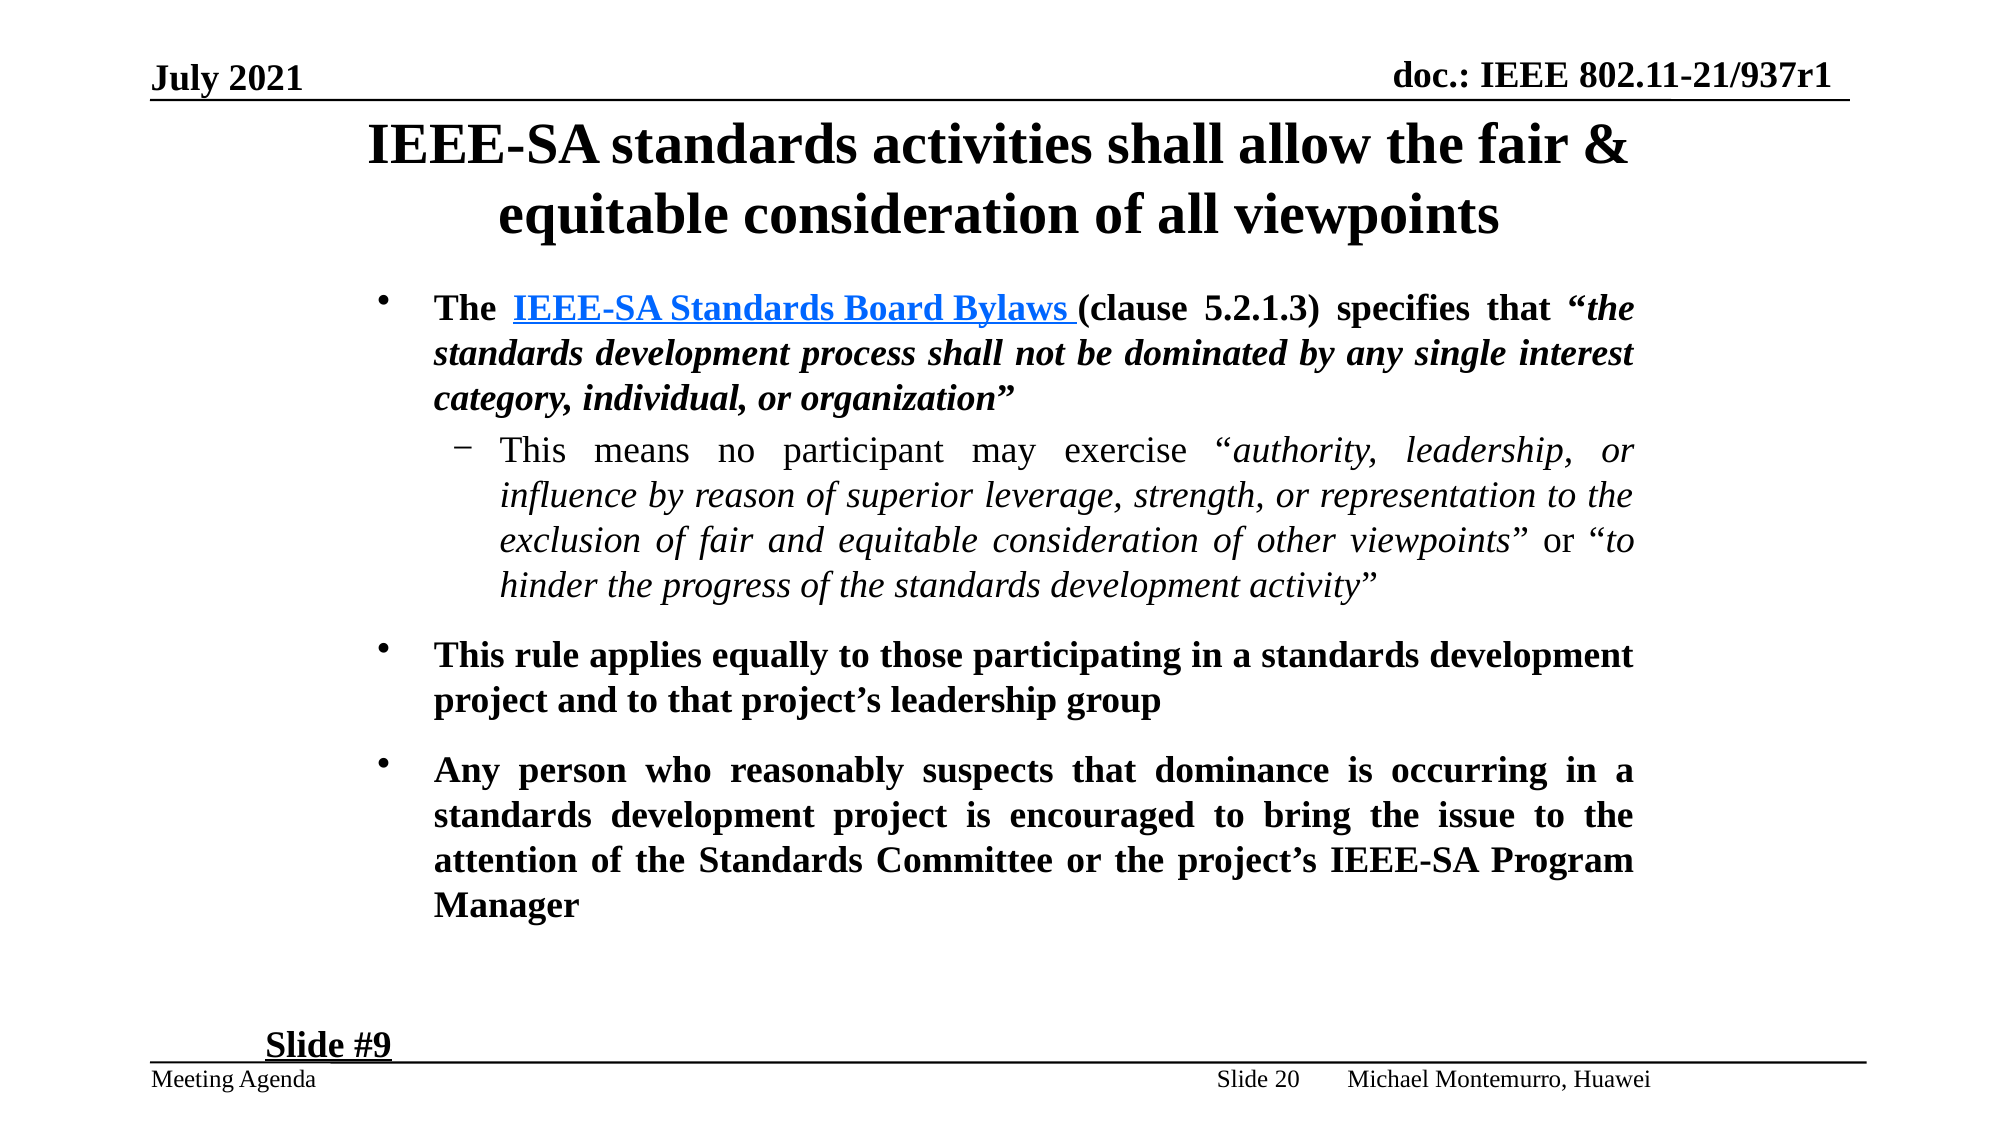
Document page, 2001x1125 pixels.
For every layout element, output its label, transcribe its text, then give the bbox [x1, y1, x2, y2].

text_box IEEE-SA standards activities shall allow the fair & equitable consideration of all viewpoints [350, 87, 1650, 263]
list The IEEE-SA Standards Board Bylaws (clause 5.2.1.3) specifies that “the standards development process shall not be dominated by any single interest category, individual, or organization” This means no participant may exercise “authority, leadership, or influence by reason of superior leverage, strength, or representation to the exclusion of fair and equitable consideration of other viewpoints” or “to hinder the progress of the standards development activity” This rule applies equally to those participating in a standards development project and to that project’s leadership group Any person who reasonably suspects that dominance is occurring in a standards development project is encouraged to bring the issue to the attention of the Standards Committee or the project’s IEEE-SA Program Manager [362, 275, 1650, 1038]
footer Michael Montemurro, Huawei [1237, 1061, 1652, 1093]
text_box Slide #9 [250, 1012, 407, 1073]
slide_number Slide 20 [1216, 1061, 1237, 1093]
